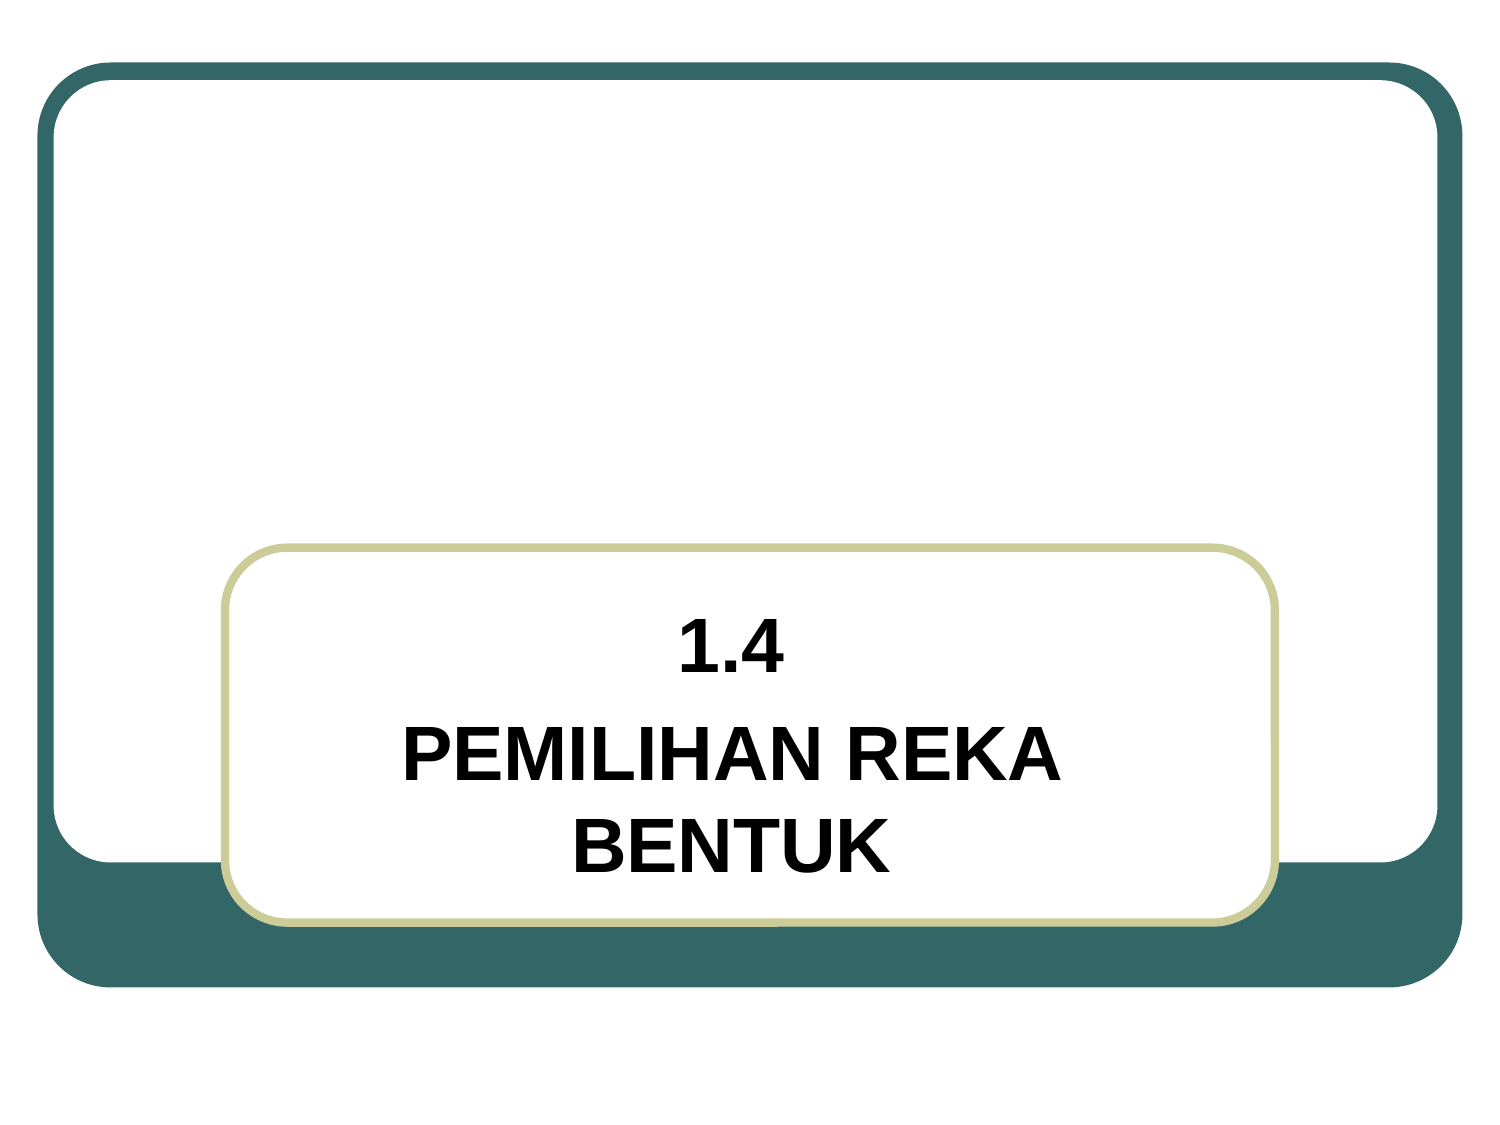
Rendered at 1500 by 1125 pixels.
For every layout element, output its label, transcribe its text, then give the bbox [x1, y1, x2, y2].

subtitle 1.4 PEMILIHAN REKA BENTUK [287, 584, 1176, 898]
